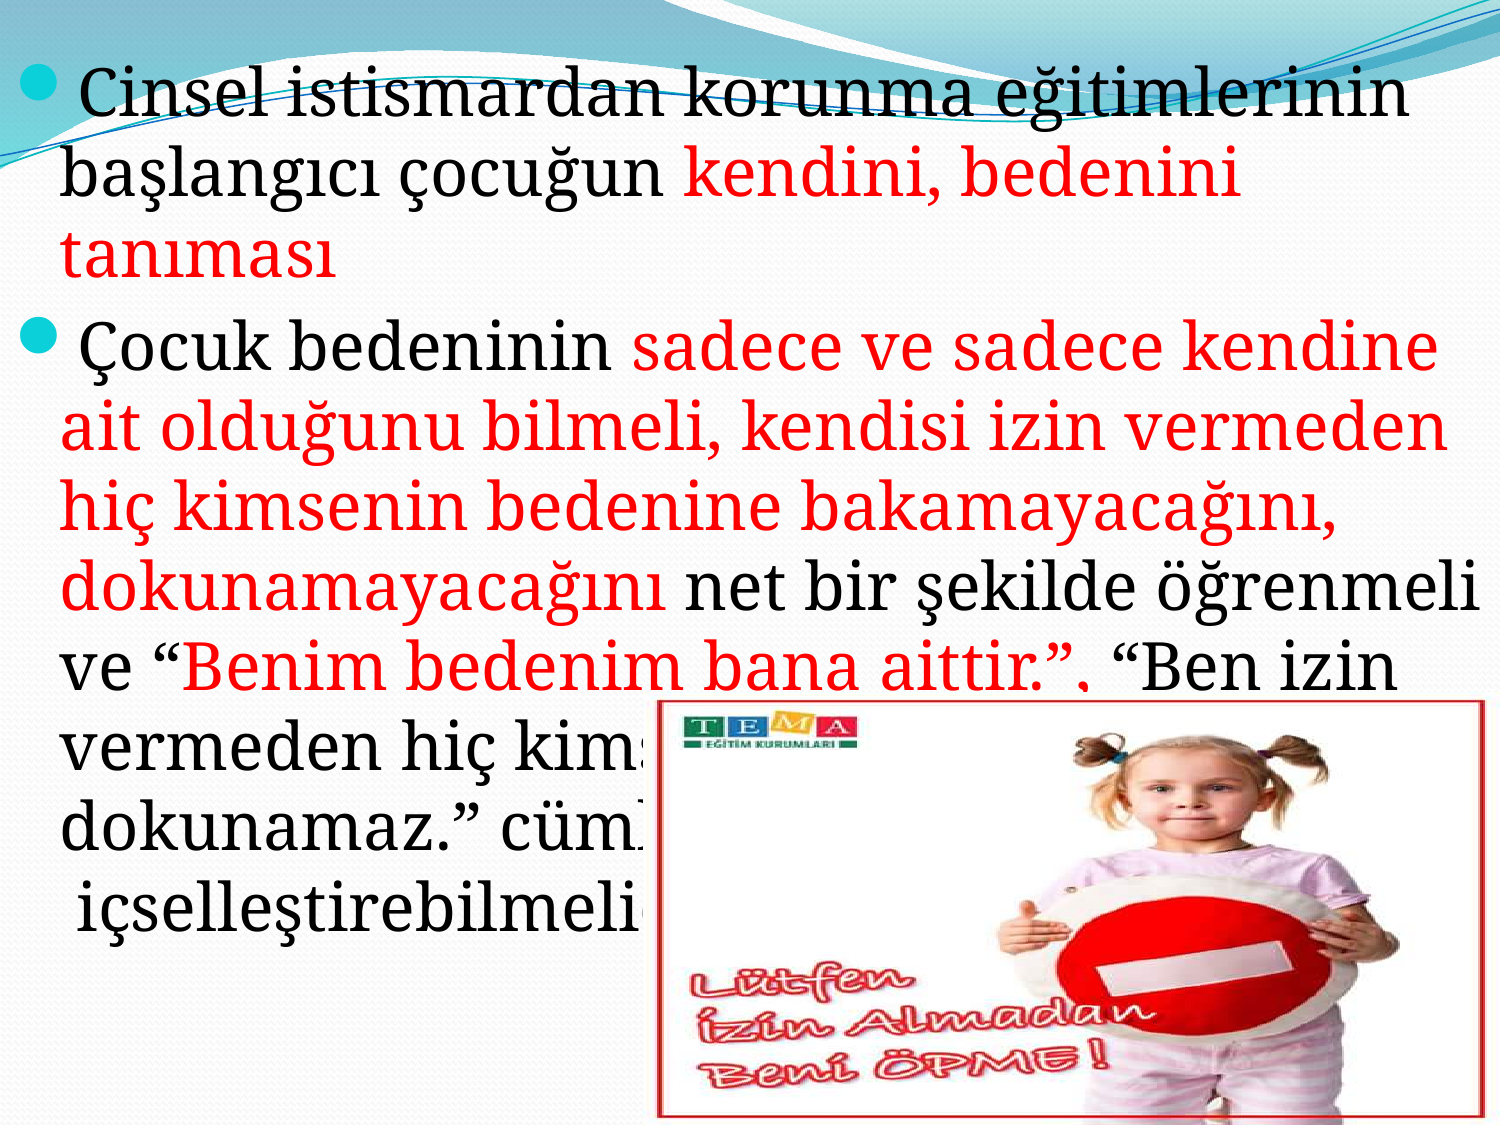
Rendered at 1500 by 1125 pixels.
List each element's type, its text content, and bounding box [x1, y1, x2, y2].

picture [643, 692, 1500, 1125]
list Cinsel istismardan korunma eğitimlerinin başlangıcı çocuğun kendini, bedenini tanıması Çocuk bedeninin sadece ve sadece kendine ait olduğunu bilmeli, kendisi izin vermeden hiç kimsenin bedenine bakamayacağını, dokunamayacağını net bir şekilde öğrenmeli ve “Benim bedenim bana aittir.”, “Ben izin vermeden hiç kimse bedenime bakamaz, dokunamaz.” cümlelerini içselleştirebilmelidir. [0, 42, 1500, 1125]
table_cell Şirin ve cazip kız çocukları, evden kaçan çocuklar, ihmal edilmiş çocuklar potansiyel kurbandır. [636, 693, 643, 1125]
